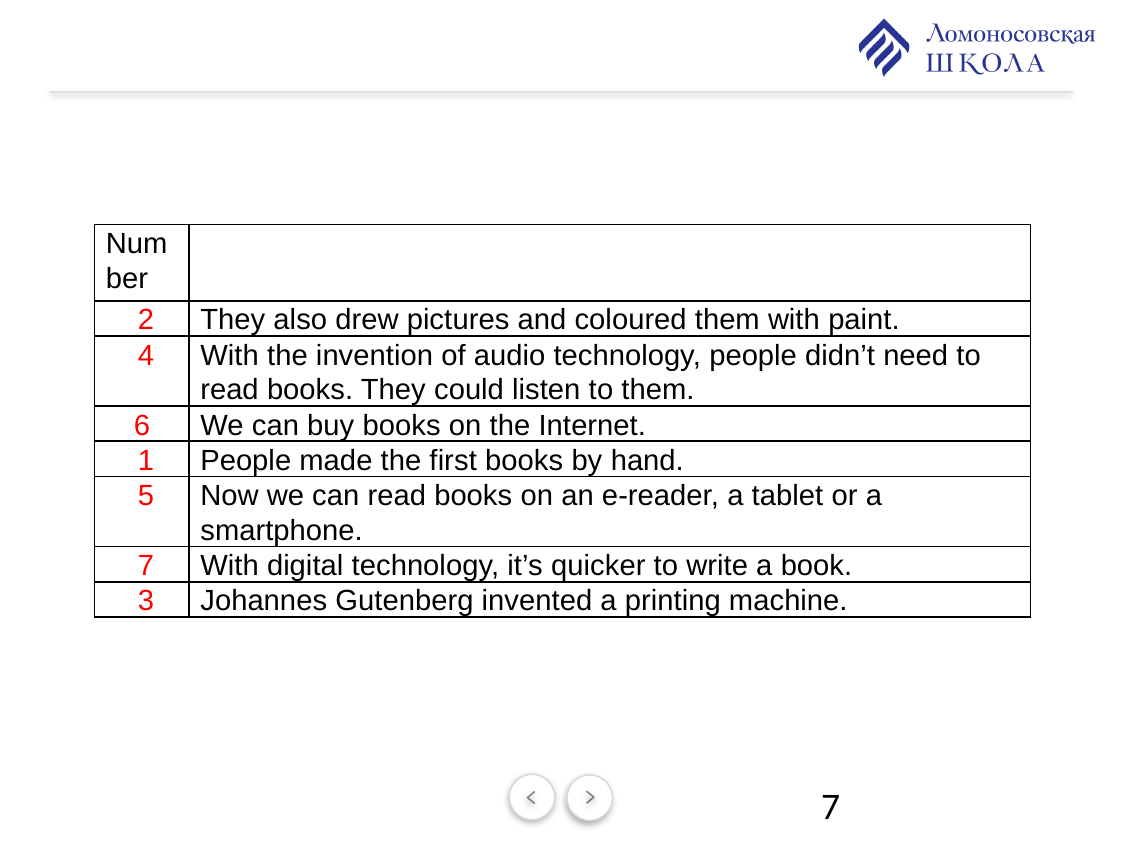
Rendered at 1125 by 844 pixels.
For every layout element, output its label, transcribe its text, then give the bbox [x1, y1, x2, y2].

table_cell 3 [95, 583, 188, 616]
table_cell 1 [95, 442, 188, 476]
table_cell 2 [95, 302, 188, 335]
table_cell With the invention of audio technology, people didn’t need to read books. They could listen to them. [190, 337, 1030, 405]
table_cell People made the first books by hand. [190, 442, 1030, 476]
table_cell Now we can read books on an e-reader, a tablet or a smartphone. [190, 477, 1030, 546]
slide_number 7 [806, 774, 1069, 820]
picture [856, 16, 1097, 80]
table_cell We can buy books on the Internet. [190, 407, 1030, 440]
table_cell They also drew pictures and coloured them with paint. [190, 302, 1030, 335]
table_header [190, 225, 1030, 300]
table_cell 5 [95, 477, 188, 546]
table_cell 7 [95, 547, 188, 581]
table_cell Johannes Gutenberg invented a printing machine. [190, 583, 1030, 616]
table_cell With digital technology, it’s quicker to write a book. [190, 547, 1030, 581]
table_cell 6 [95, 407, 188, 440]
table_cell 4 [95, 337, 188, 405]
table_header Number [95, 225, 188, 300]
